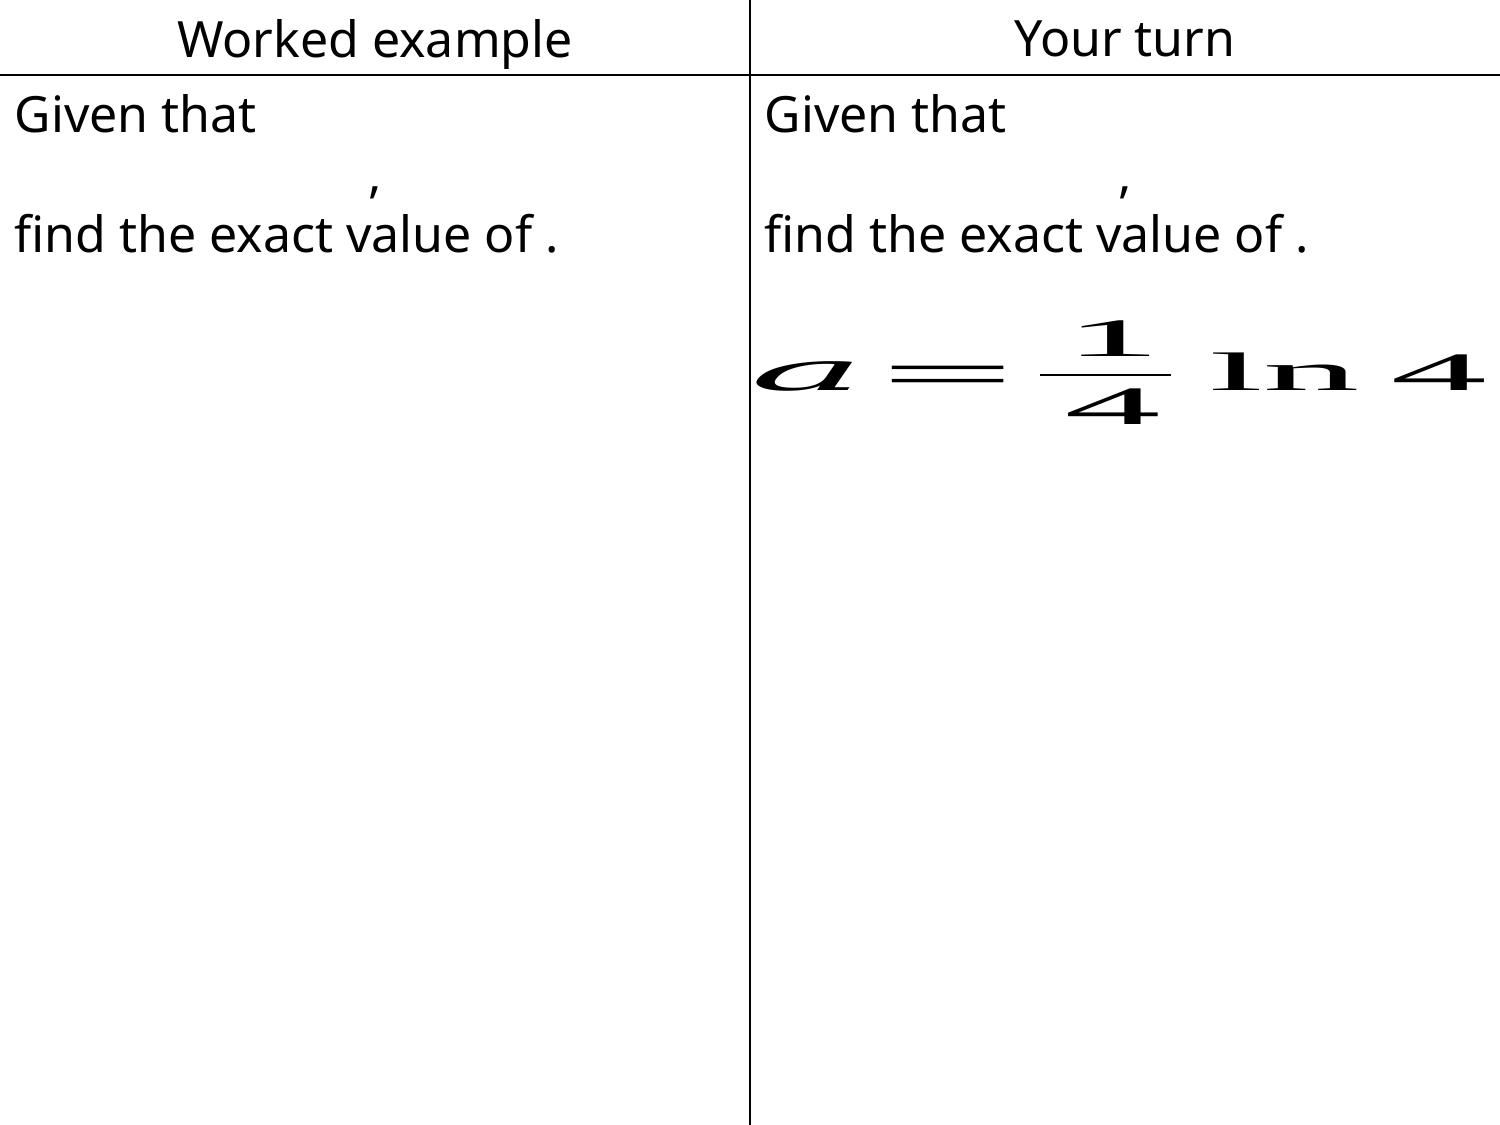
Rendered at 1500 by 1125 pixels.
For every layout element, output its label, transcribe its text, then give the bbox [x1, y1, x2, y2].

text_box Your turn [751, 0, 1500, 74]
text_box Worked example [0, 0, 749, 74]
